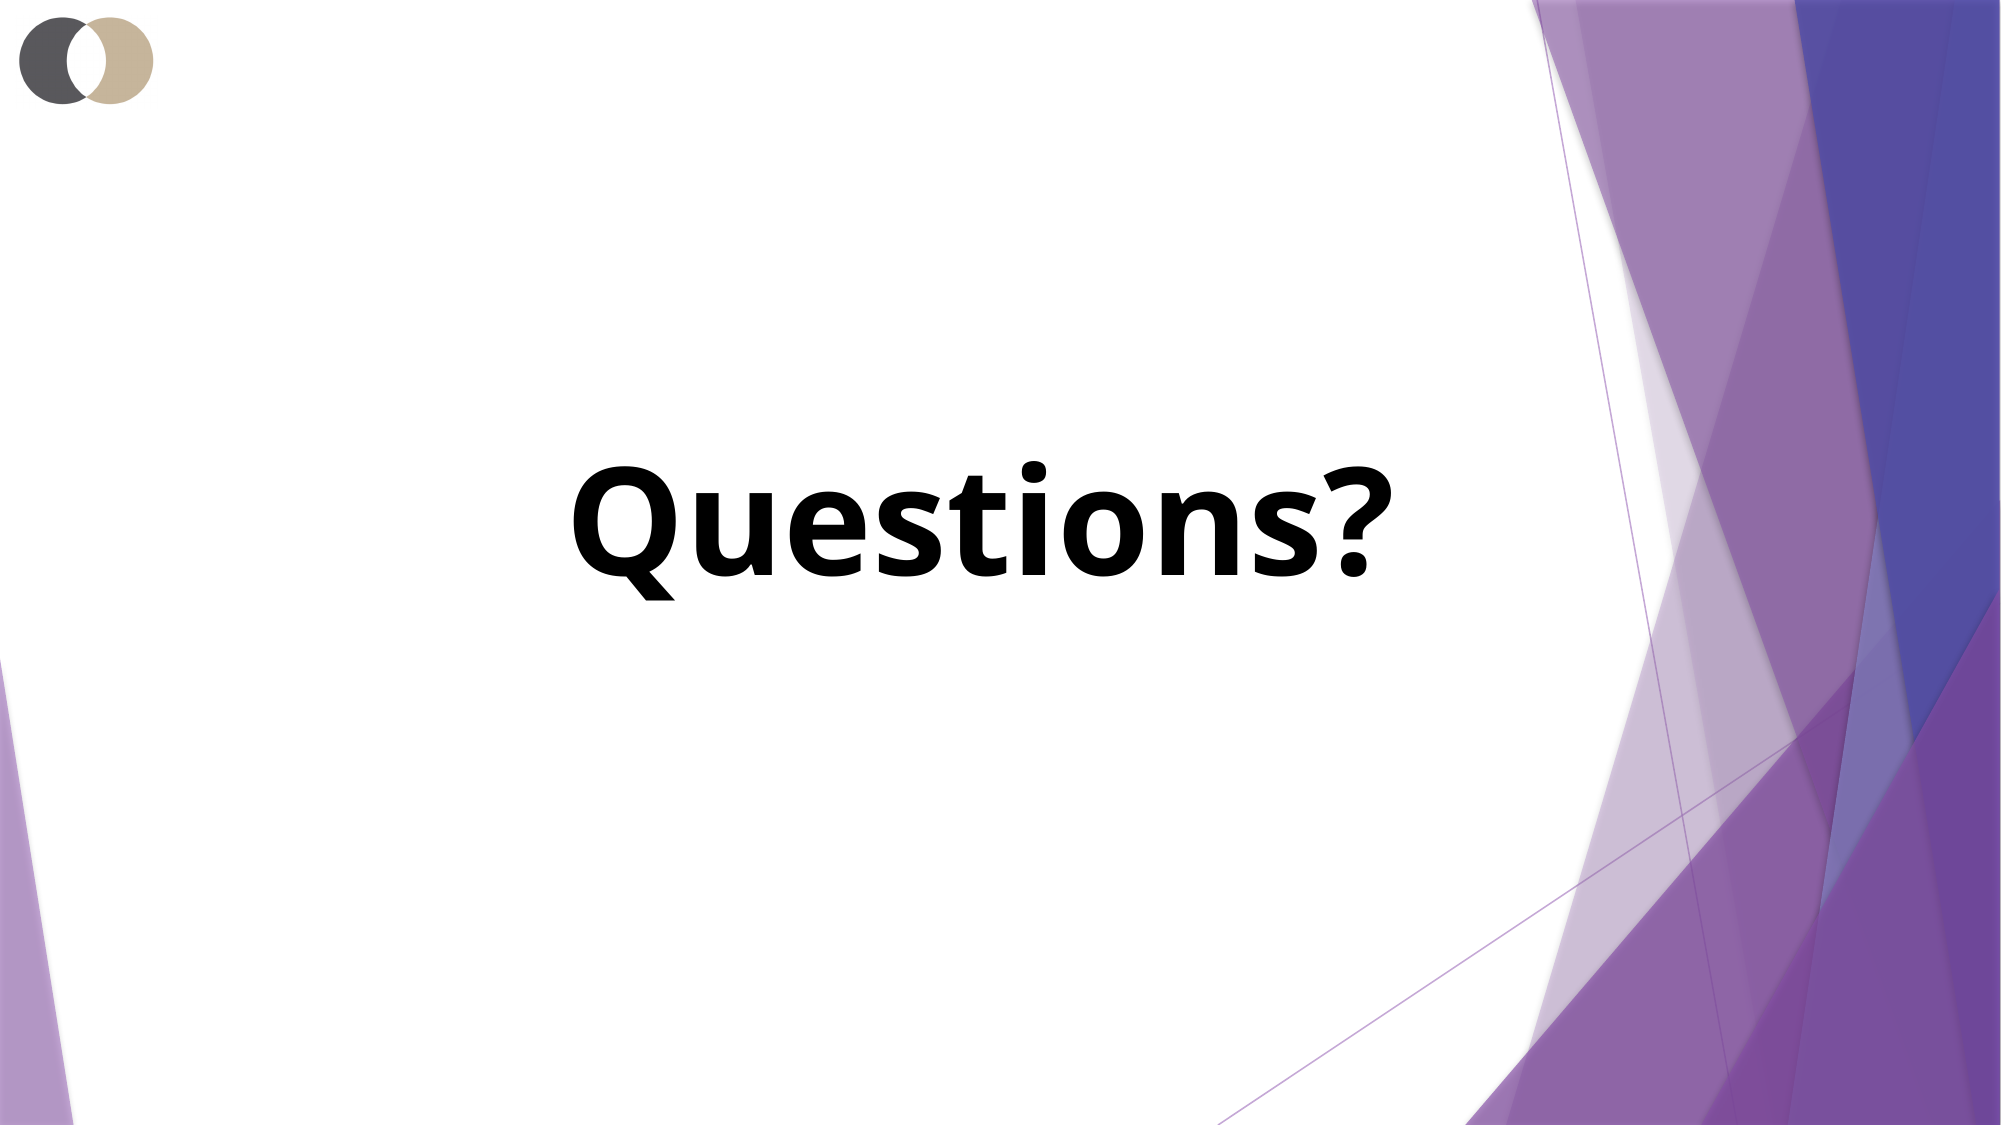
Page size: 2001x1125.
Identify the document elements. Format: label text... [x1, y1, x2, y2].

text_box Questions? [346, 418, 1654, 704]
picture [14, 15, 158, 110]
